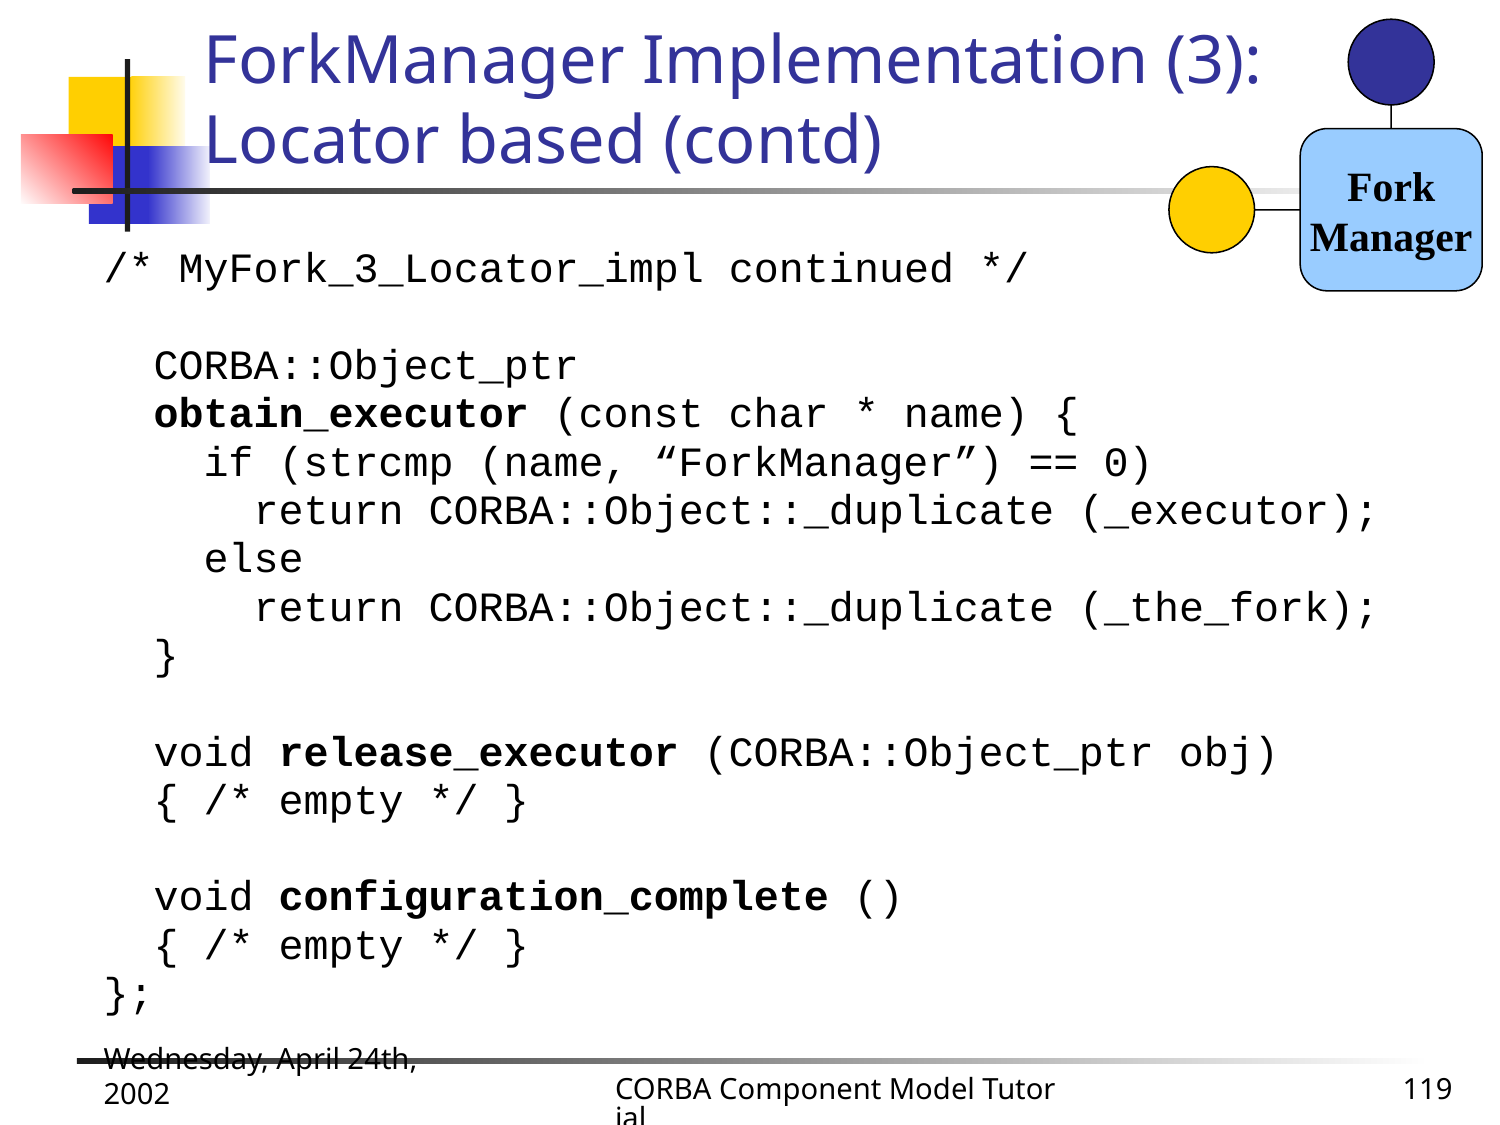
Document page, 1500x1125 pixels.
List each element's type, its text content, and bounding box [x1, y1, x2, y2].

title ForkManager Implementation (3): Locator based (contd) [188, 30, 1163, 185]
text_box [1168, 18, 1483, 292]
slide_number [88, 1042, 504, 1118]
slide_number 119 [1154, 1042, 1468, 1118]
footer CORBA Component Model Tutorial [599, 1042, 1076, 1118]
list /* MyFork_3_Locator_impl continued */ CORBA::Object_ptr obtain_executor (const char * name) { if (strcmp (name, “ForkManager”) == 0) return CORBA::Object::_duplicate (_executor); else return CORBA::Object::_duplicate (_the_fork); } void release_executor (CORBA::Object_ptr obj) { /* empty */ } void configuration_complete () { /* empty */ } }; [88, 243, 1470, 1036]
